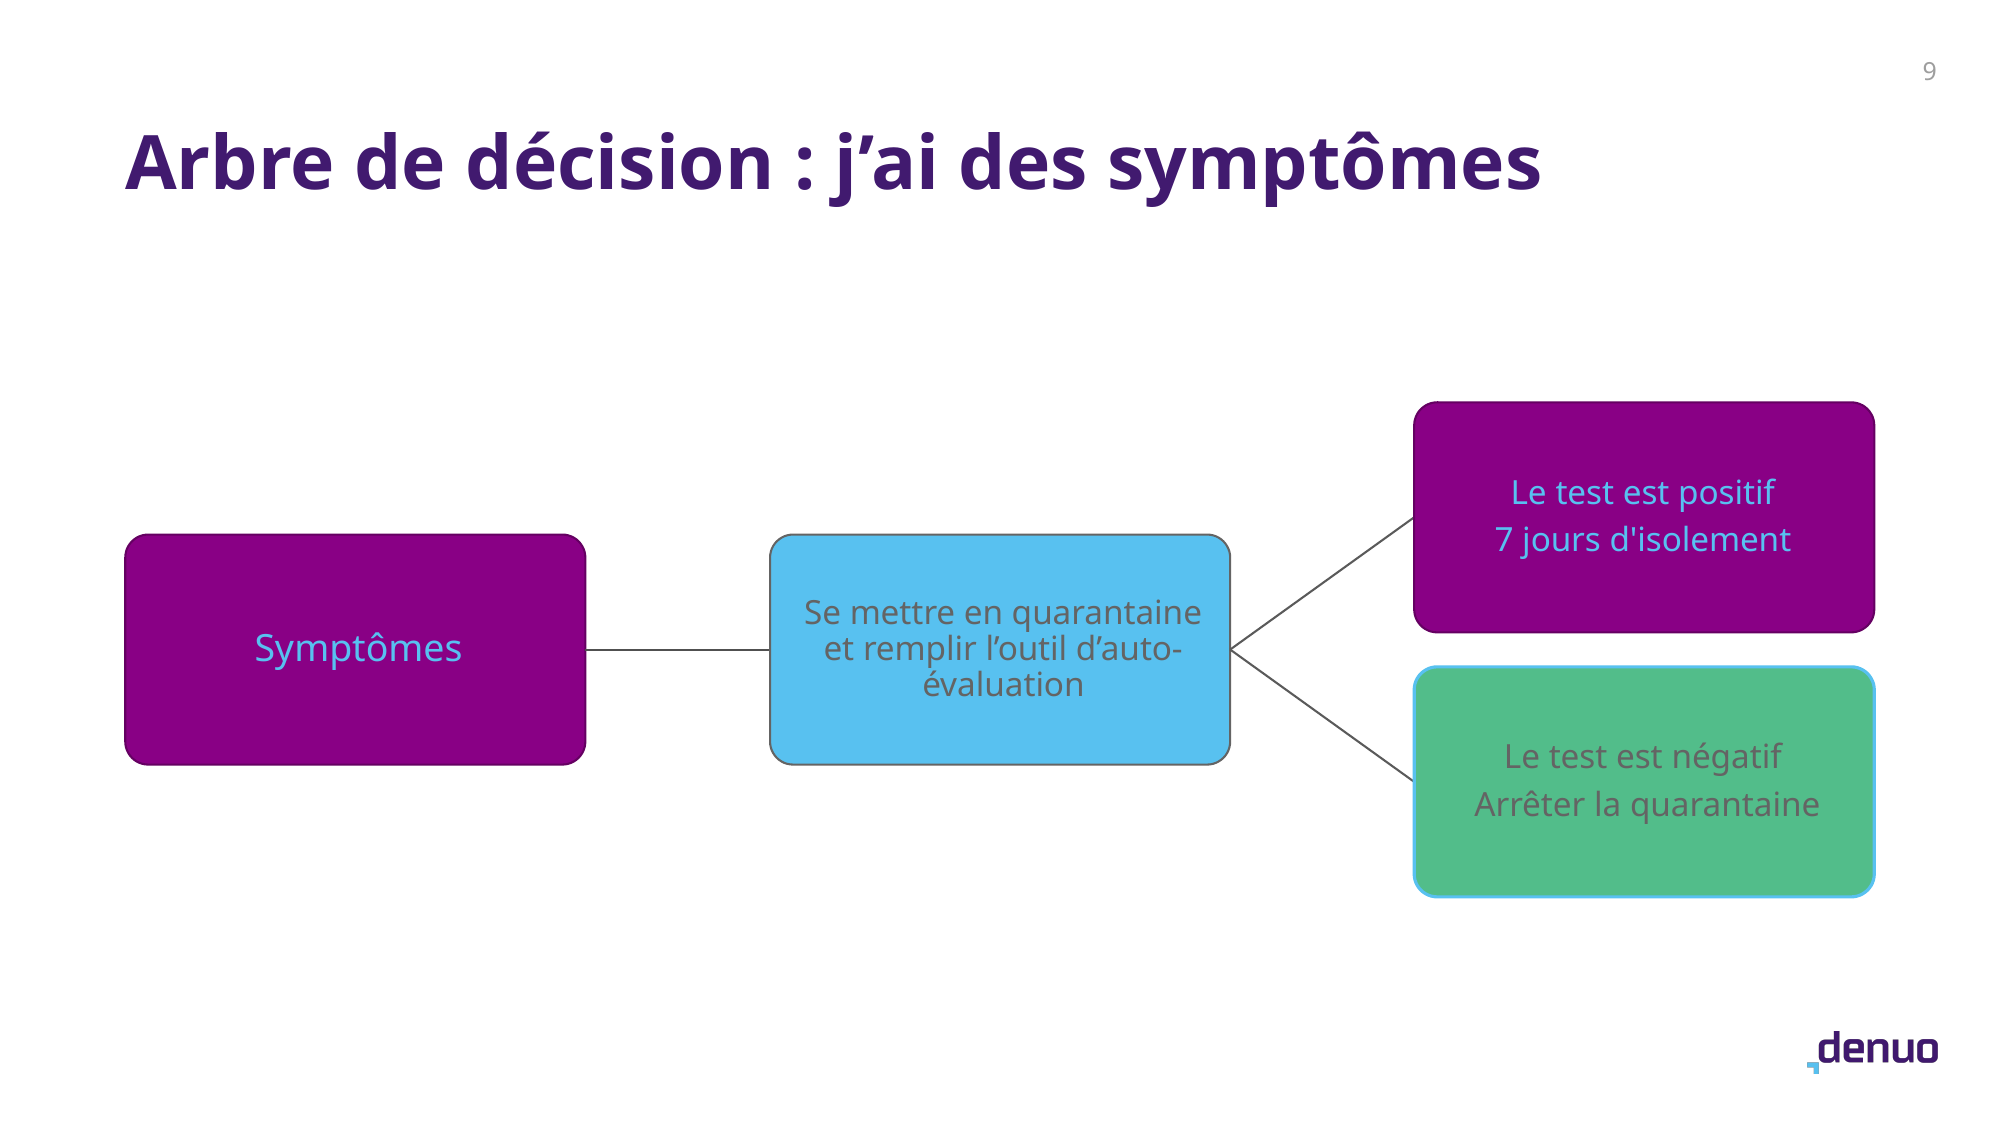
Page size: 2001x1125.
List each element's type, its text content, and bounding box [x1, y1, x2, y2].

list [125, 354, 1875, 945]
picture [1807, 1031, 1938, 1074]
title Arbre de décision : j’ai des symptômes [125, 125, 1875, 207]
slide_number 9 [1798, 54, 1937, 75]
